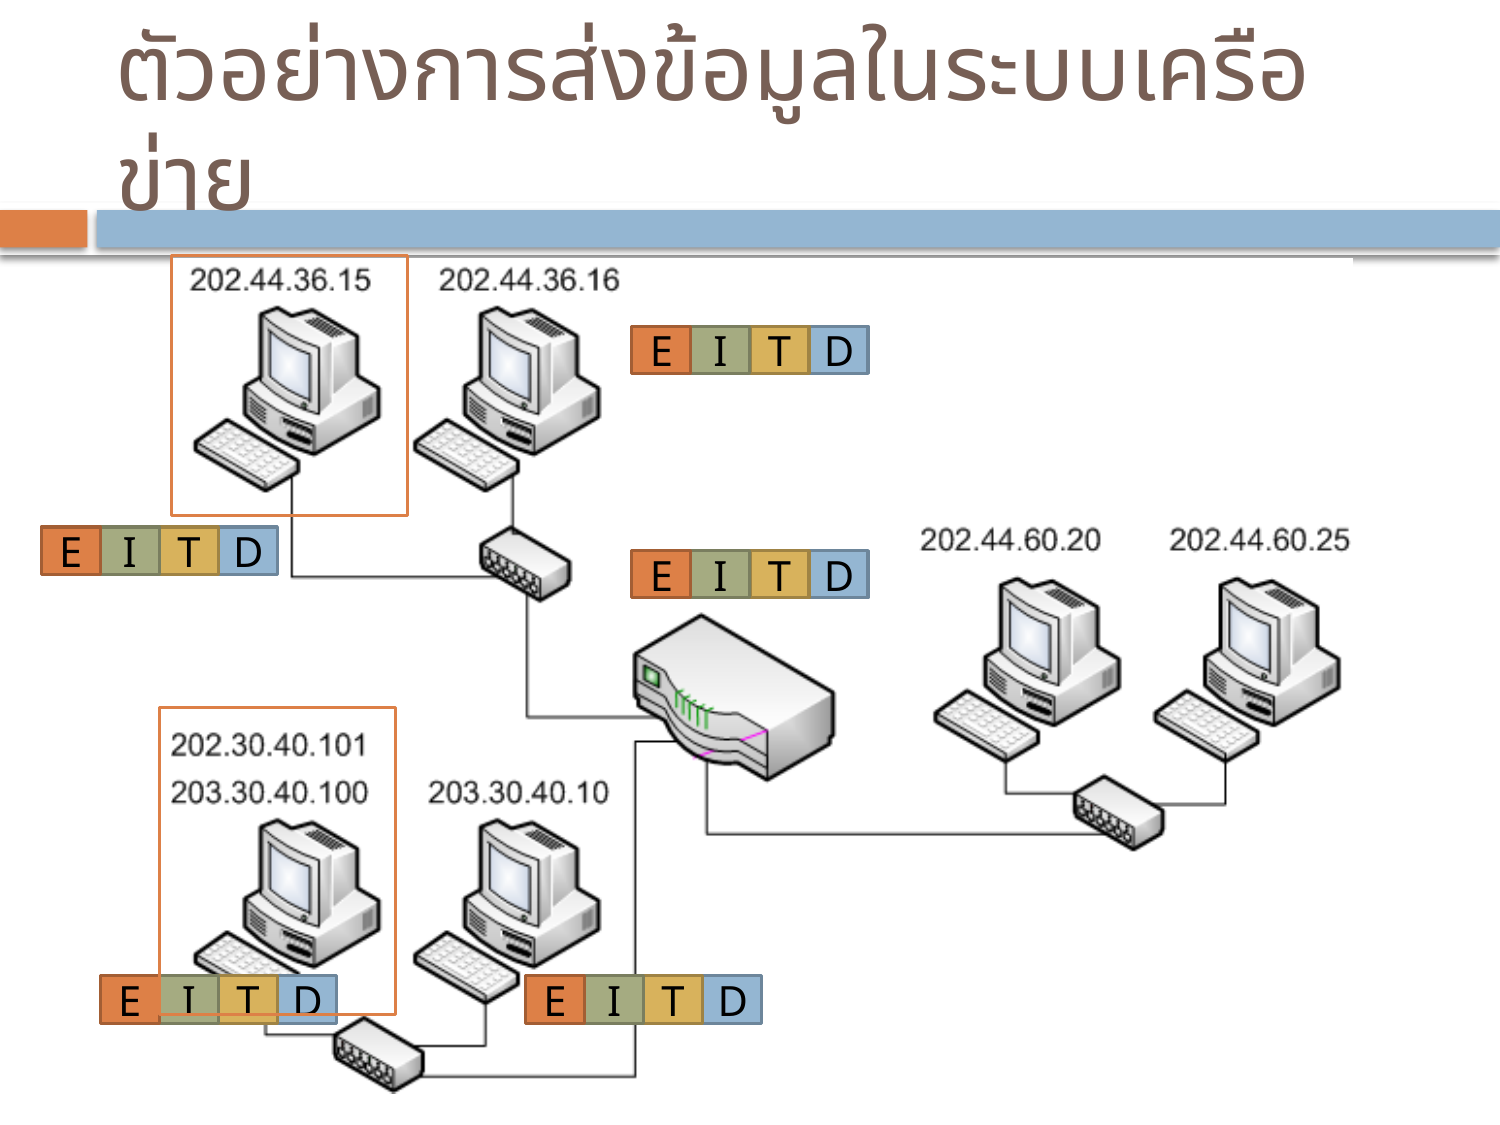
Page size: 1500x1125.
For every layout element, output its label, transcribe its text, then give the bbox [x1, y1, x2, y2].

text_box E [99, 974, 161, 1025]
text_box [158, 706, 165, 1016]
text_box E [40, 525, 102, 576]
text_box I [102, 525, 161, 576]
picture [170, 257, 1353, 1095]
text_box T [161, 525, 165, 576]
title ตัวอย่างการส่งข้อมูลในระบบเครือข่าย [100, 37, 1438, 200]
